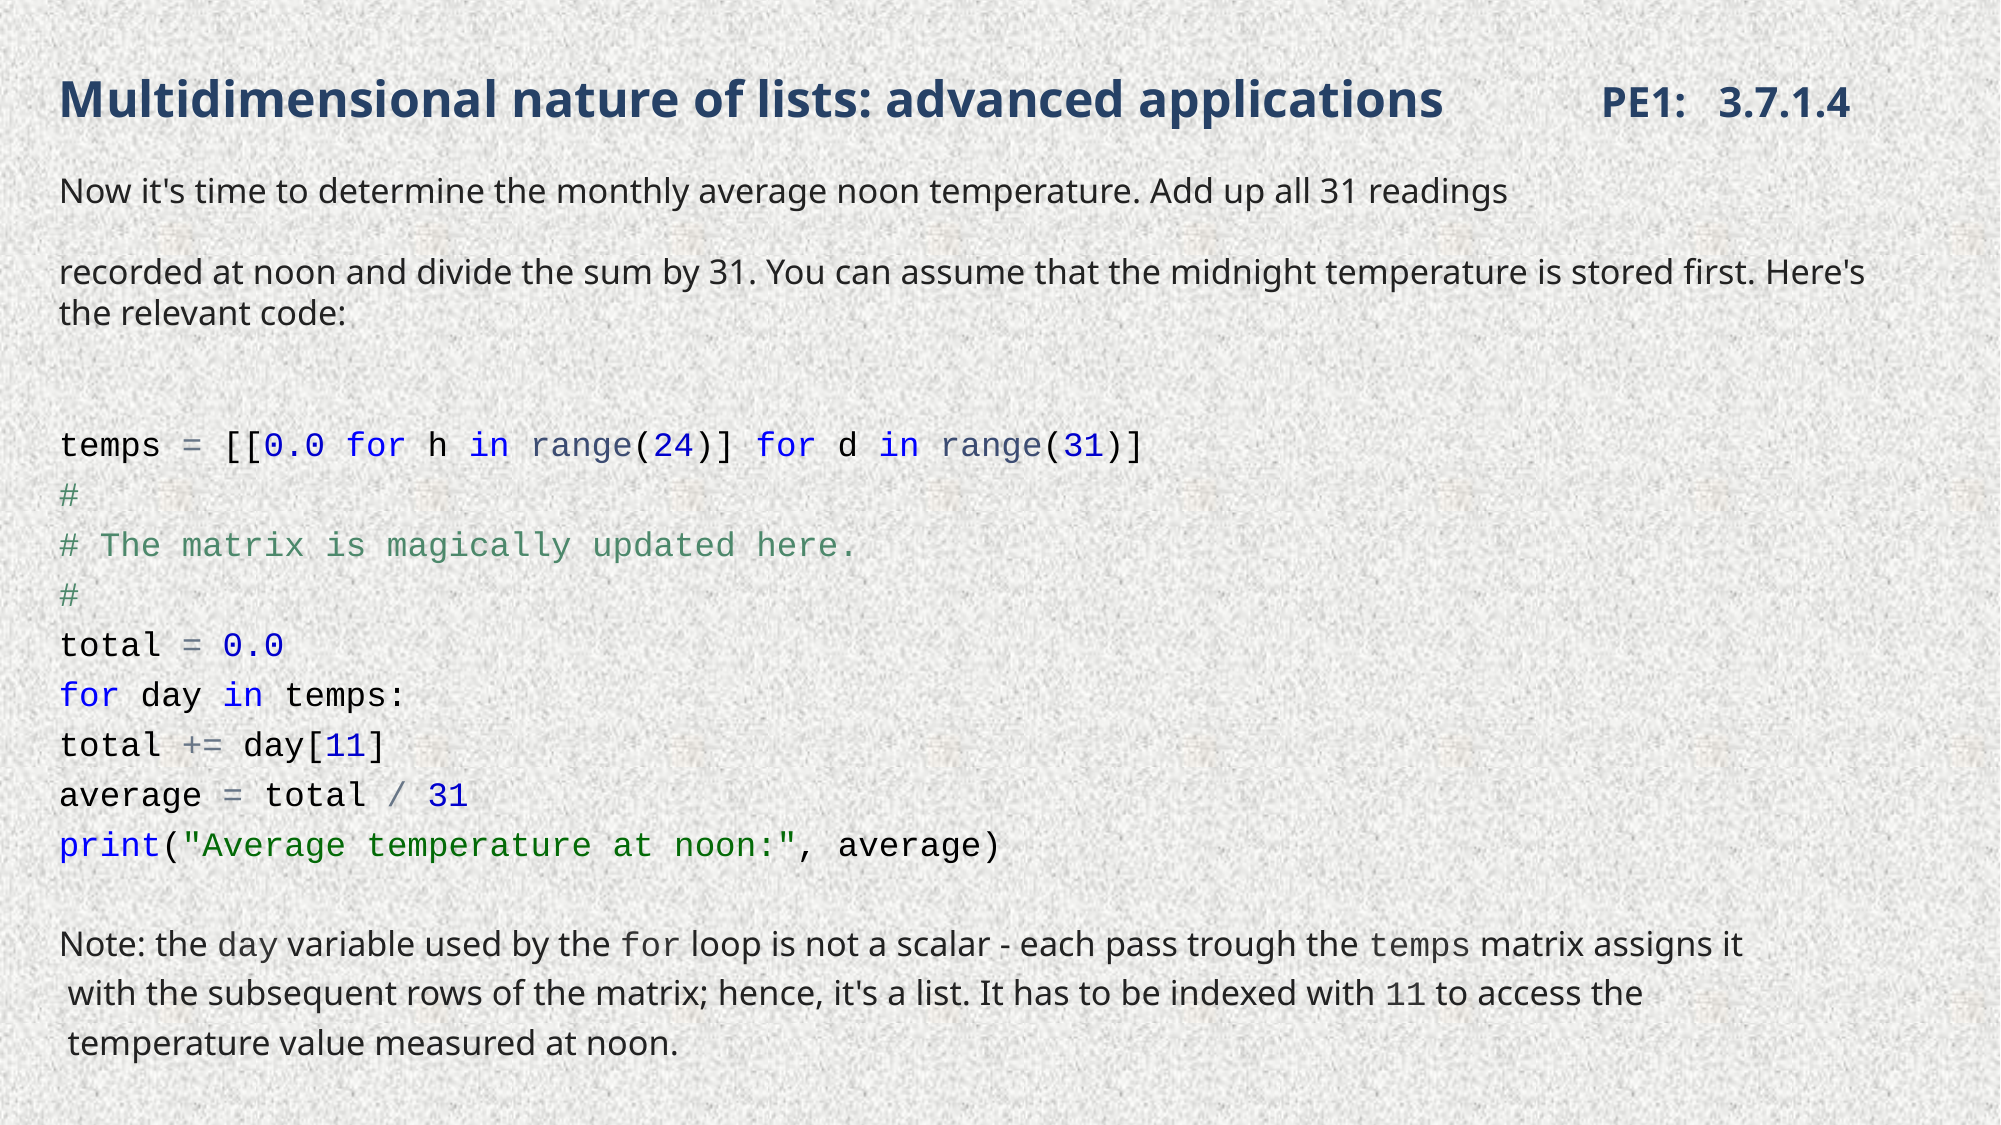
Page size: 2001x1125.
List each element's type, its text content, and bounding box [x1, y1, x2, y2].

title Multidimensional nature of lists: advanced applications PE1: 3.7.1.4 [43, 45, 1943, 136]
subtitle Now it's time to determine the monthly average noon temperature. Add up all 31 readings recorded at noon and divide the sum by 31. You can assume that the midnight temperature is stored first. Here's the relevant code: temps = [[0.0 for h in range(24)] for d in range(31)] # # The matrix is magically updated here. # total = 0.0 for day in temps: total += day[11] average = total / 31 print("Average temperature at noon:", average) Note: the day variable used by the for loop is not a scalar - each pass trough the temps matrix assigns it with the subsequent rows of the matrix; hence, it's a list. It has to be indexed with 11 to access the temperature value measured at noon. [43, 161, 1943, 1080]
picture [0, 0, 2001, 1125]
